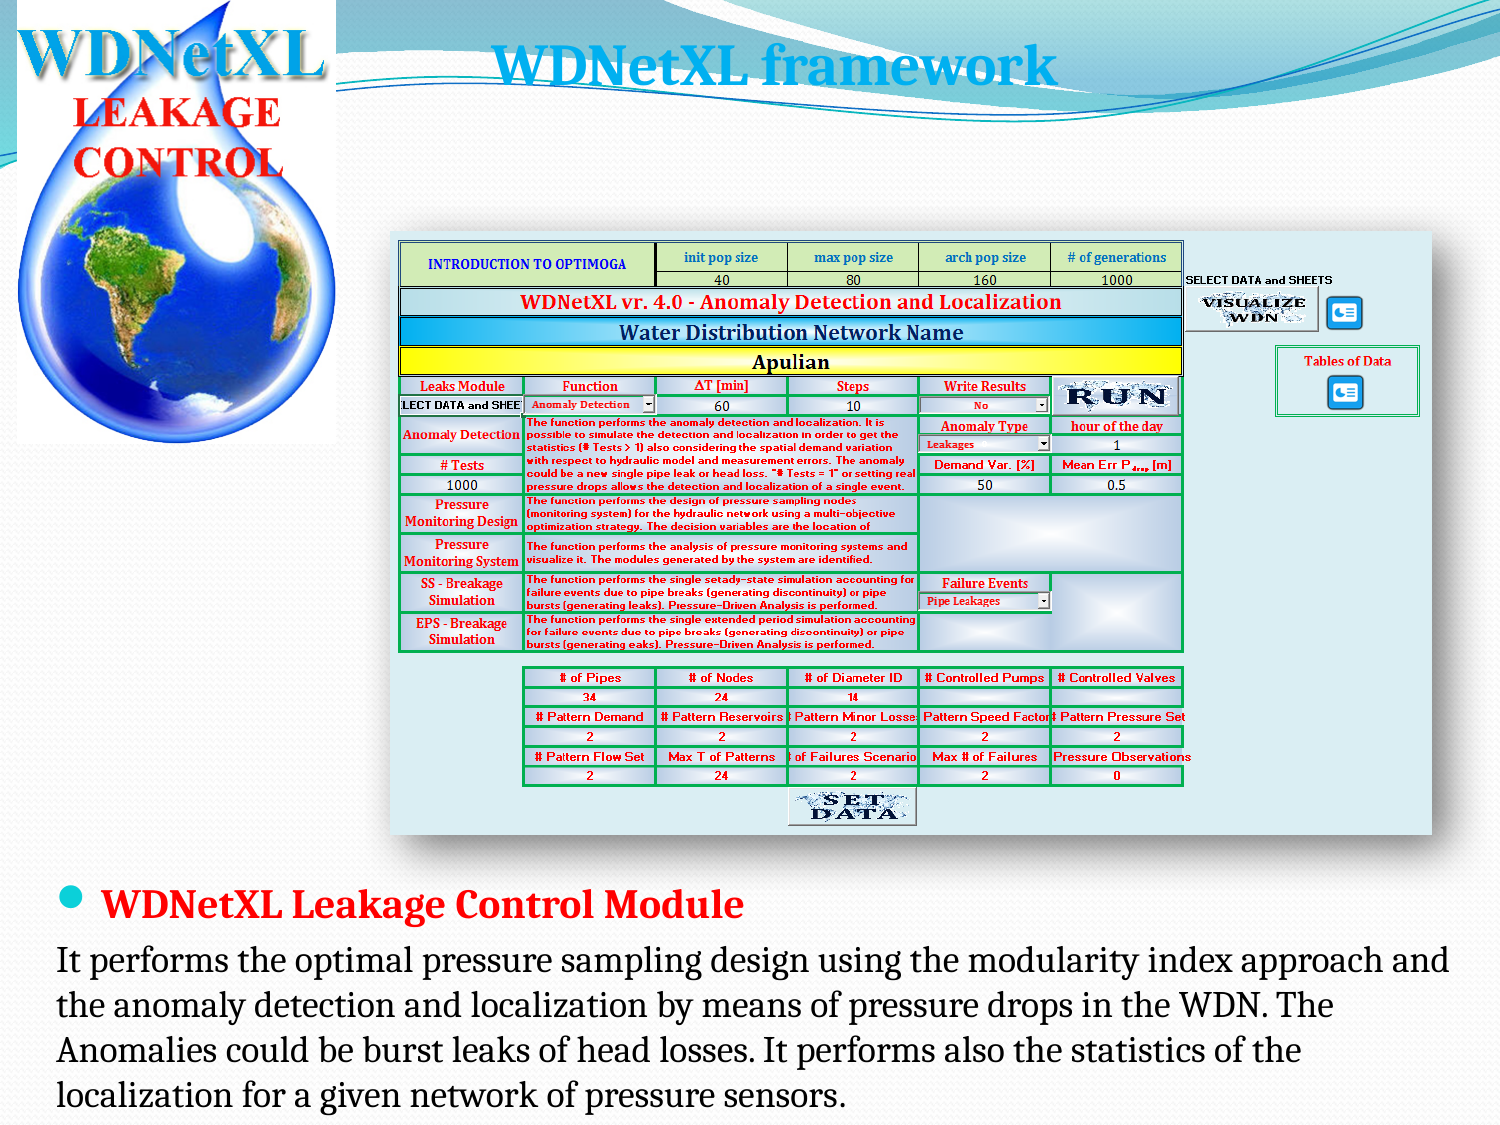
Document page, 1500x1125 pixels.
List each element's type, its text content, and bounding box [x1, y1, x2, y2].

list WDNetXL Leakage Control Module It performs the optimal pressure sampling design using the modularity index approach and the anomaly detection and localization by means of pressure drops in the WDN. The Anomalies could be burst leaks of head losses. It performs also the statistics of the localization for a given network of pressure sensors. [41, 869, 1471, 1102]
picture [17, 0, 336, 445]
text_box WDNetXL framework [343, 19, 1344, 98]
picture [389, 231, 1433, 835]
